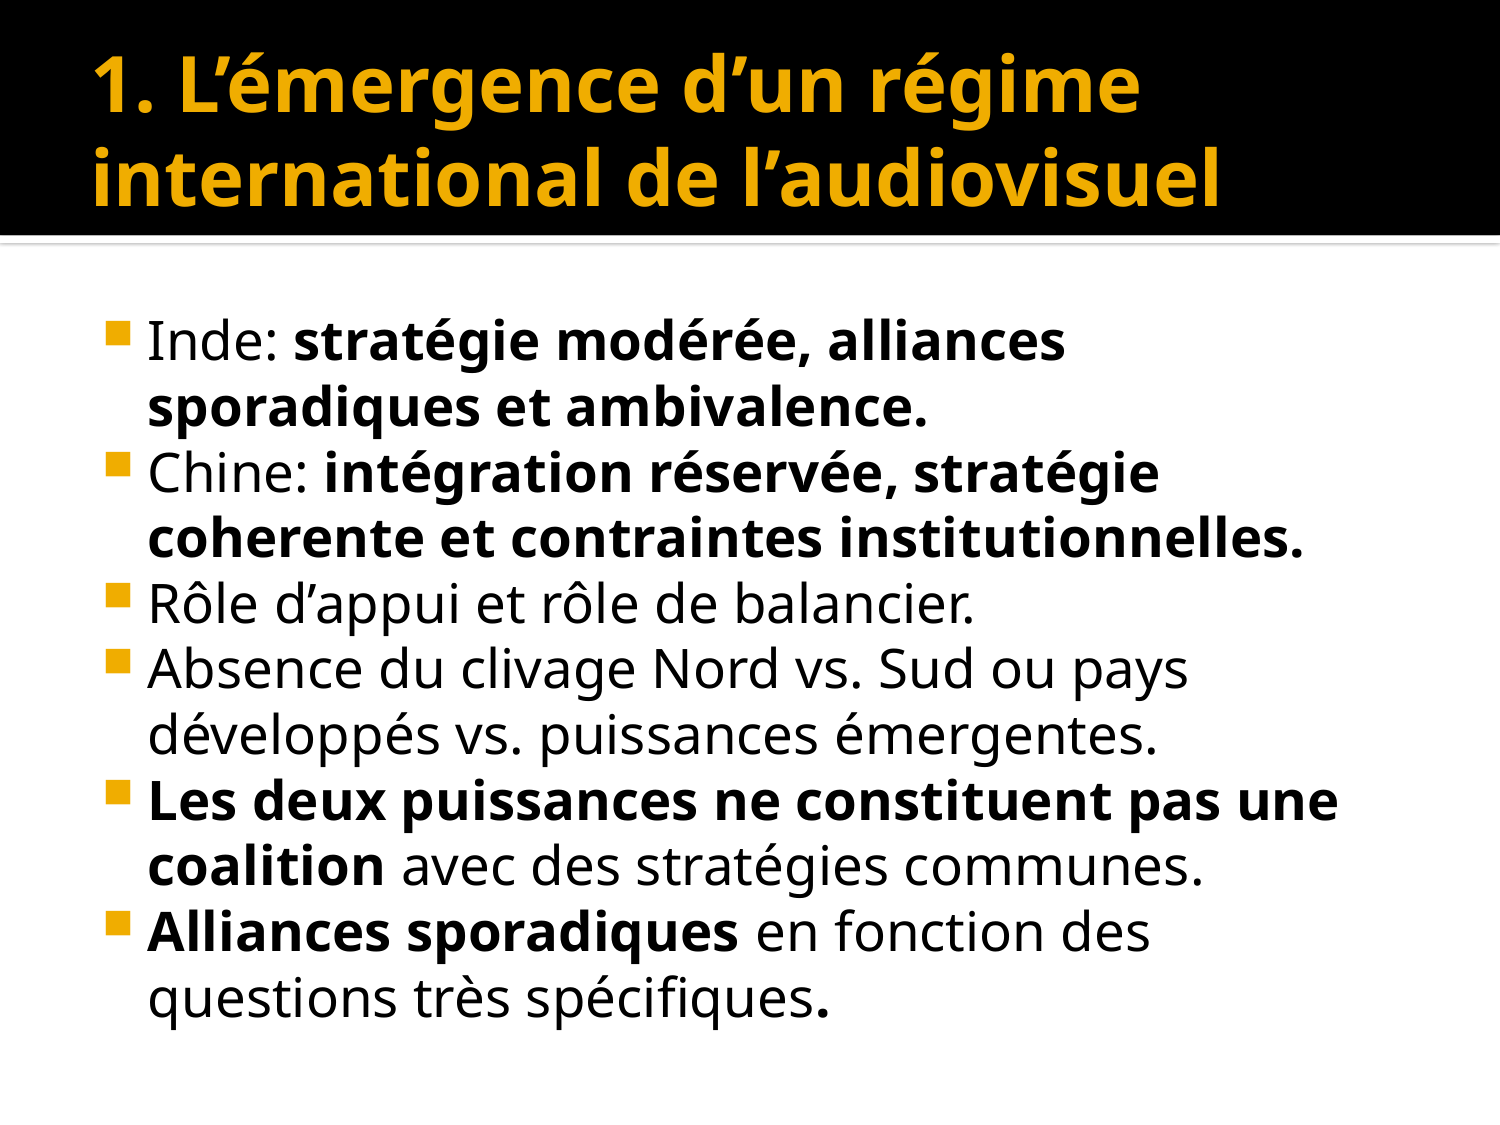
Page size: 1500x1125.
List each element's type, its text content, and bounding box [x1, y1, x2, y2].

title 1. L’émergence d’un régime international de l’audiovisuel [75, 25, 1425, 231]
list Inde: stratégie modérée, alliances sporadiques et ambivalence. Chine: intégration réservée, stratégie coherente et contraintes institutionnelles. Rôle d’appui et rôle de balancier. Absence du clivage Nord vs. Sud ou pays développés vs. puissances émergentes. Les deux puissances ne constituent pas une coalition avec des stratégies communes. Alliances sporadiques en fonction des questions très spécifiques. [75, 291, 1425, 1050]
